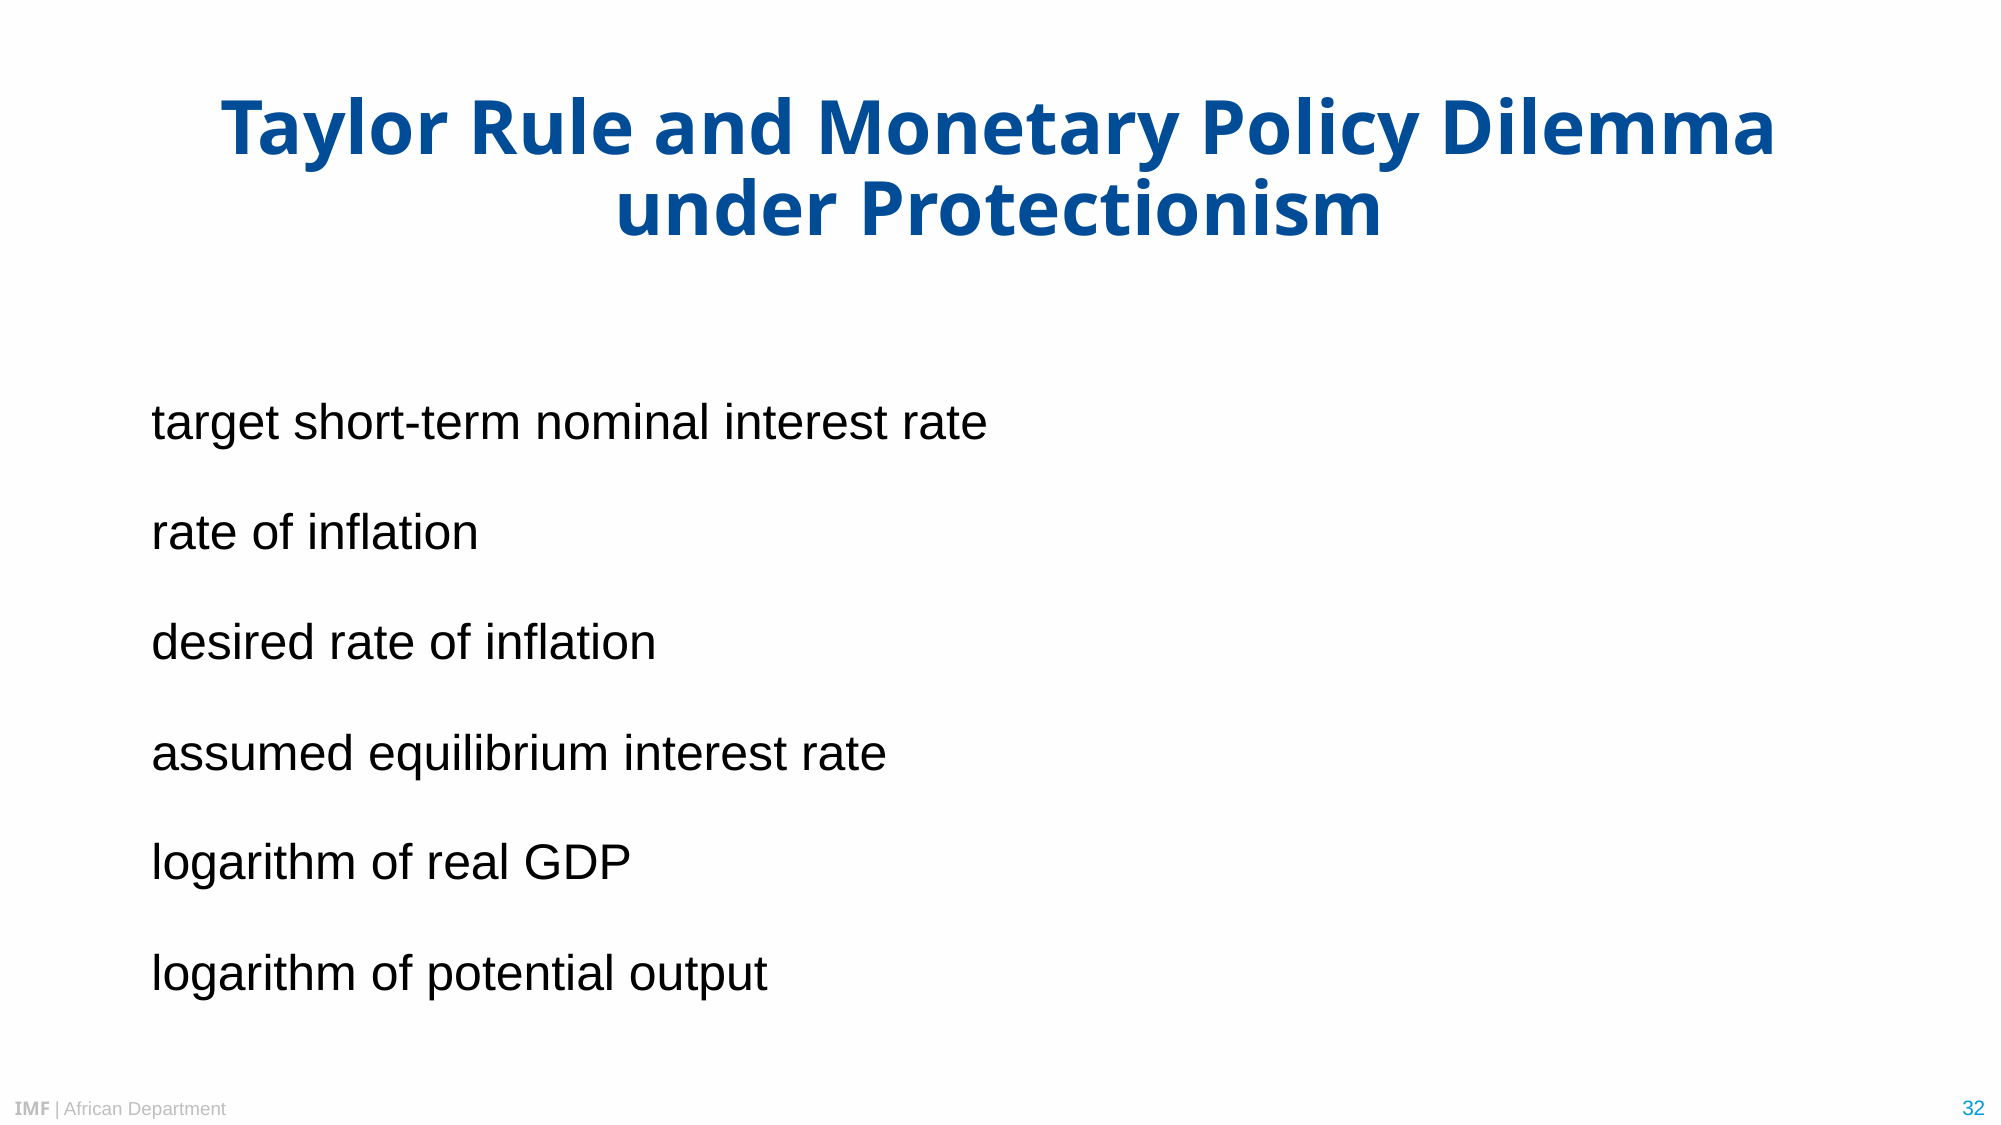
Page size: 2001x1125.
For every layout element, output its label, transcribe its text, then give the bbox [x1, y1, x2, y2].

title Taylor Rule and Monetary Policy Dilemma under Protectionism [99, 79, 1900, 263]
